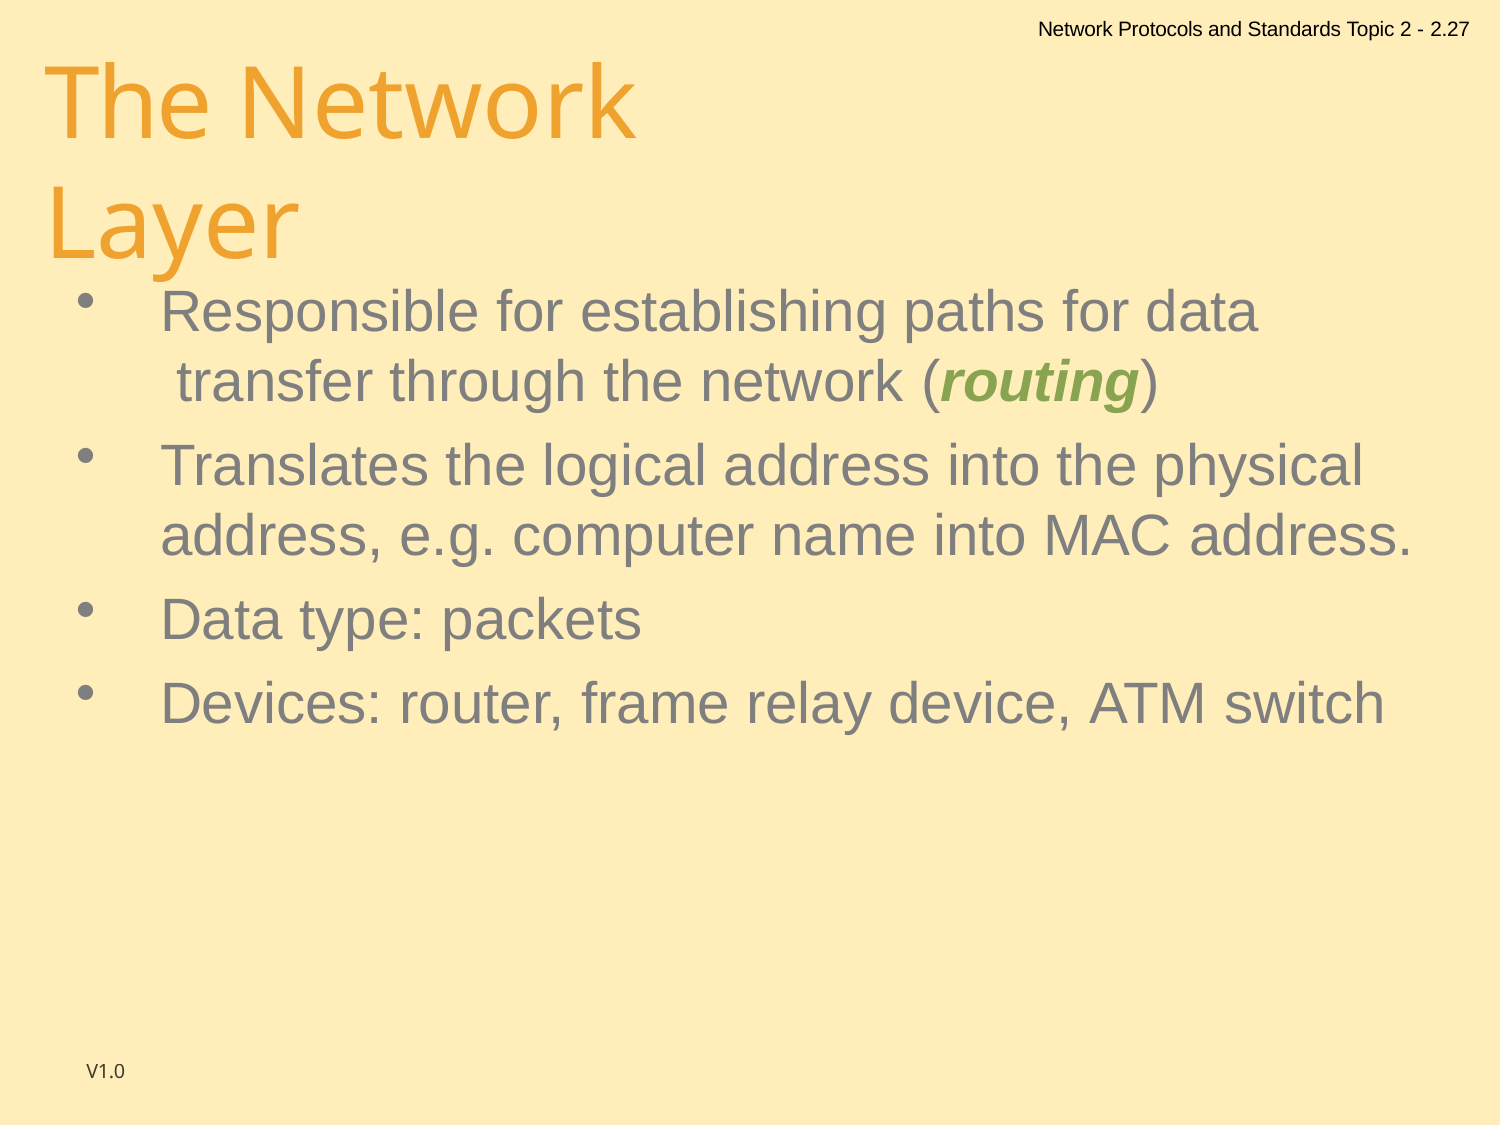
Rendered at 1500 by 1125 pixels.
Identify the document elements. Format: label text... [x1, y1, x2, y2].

text_box Responsible for establishing paths for data transfer through the network (routing) Translates the logical address into the physical address, e.g. computer name into MAC address. Data type: packets Devices: router, frame relay device, ATM switch [73, 271, 1419, 736]
title The Network Layer [42, 36, 822, 279]
slide_number V1.0 [84, 744, 591, 1125]
text_box Network Protocols and Standards Topic 2 - 2.27 [1036, 13, 1488, 41]
